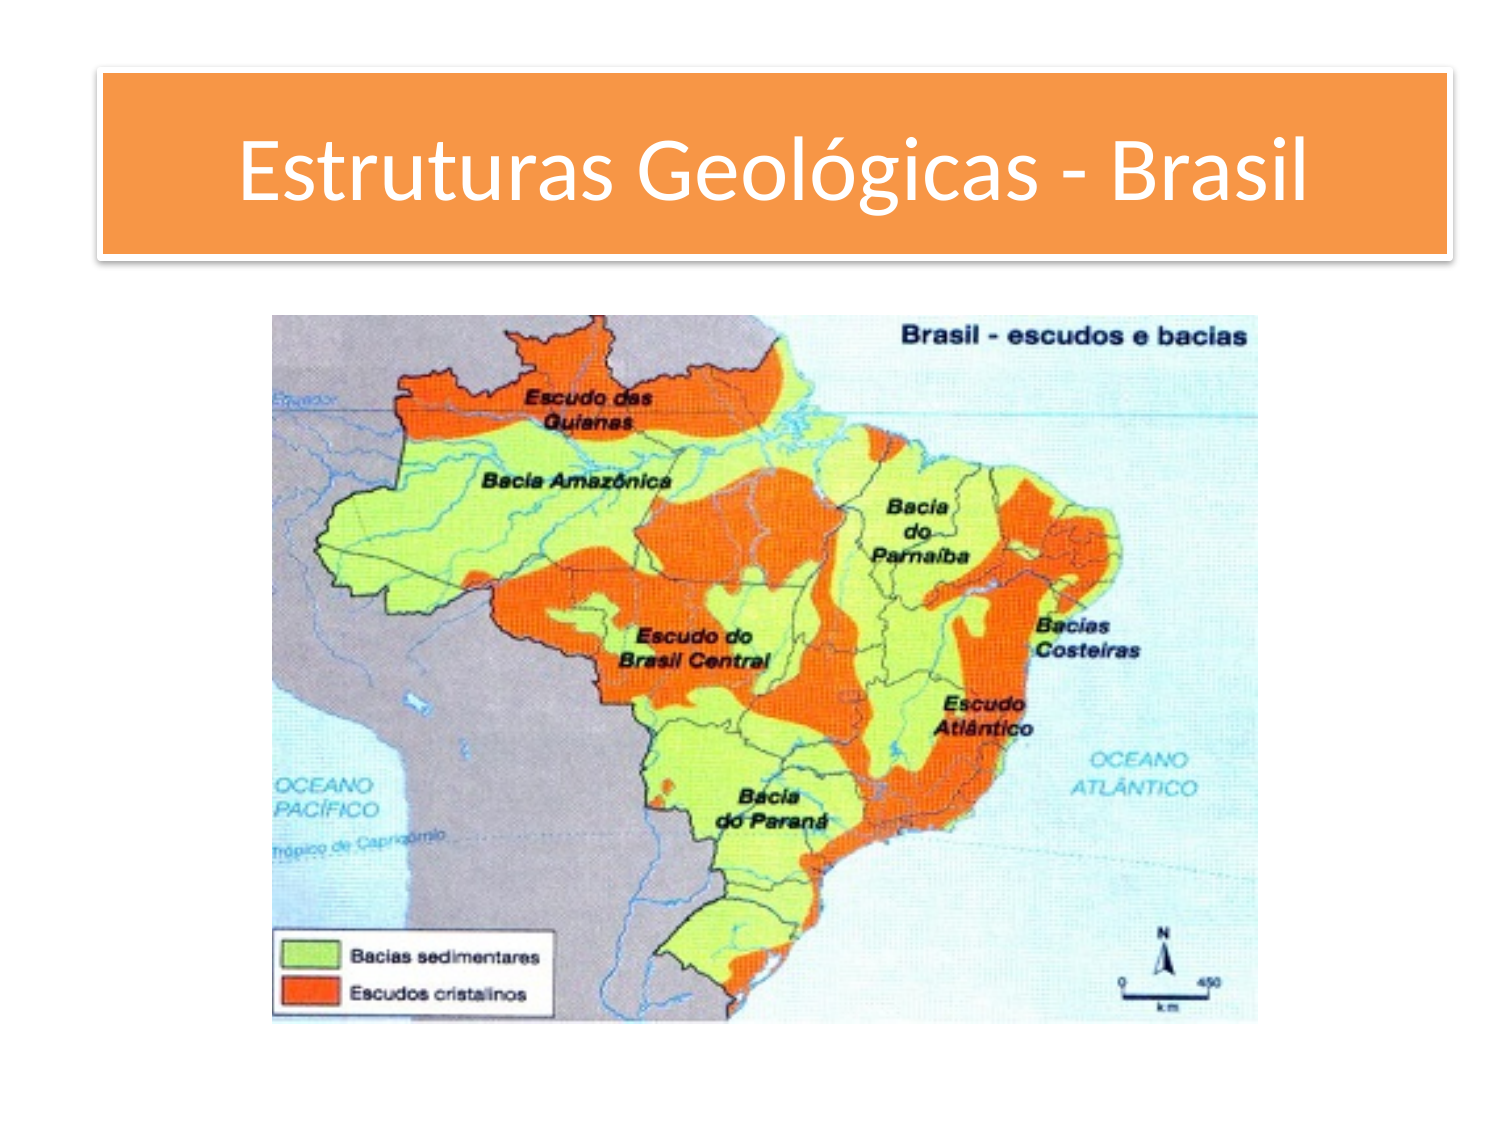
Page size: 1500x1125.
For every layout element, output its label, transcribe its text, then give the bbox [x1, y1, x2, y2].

title Estruturas Geológicas - Brasil [75, 45, 1425, 233]
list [272, 315, 1259, 1024]
text_box Estruturas Geológicas - Brasil [97, 67, 1453, 261]
